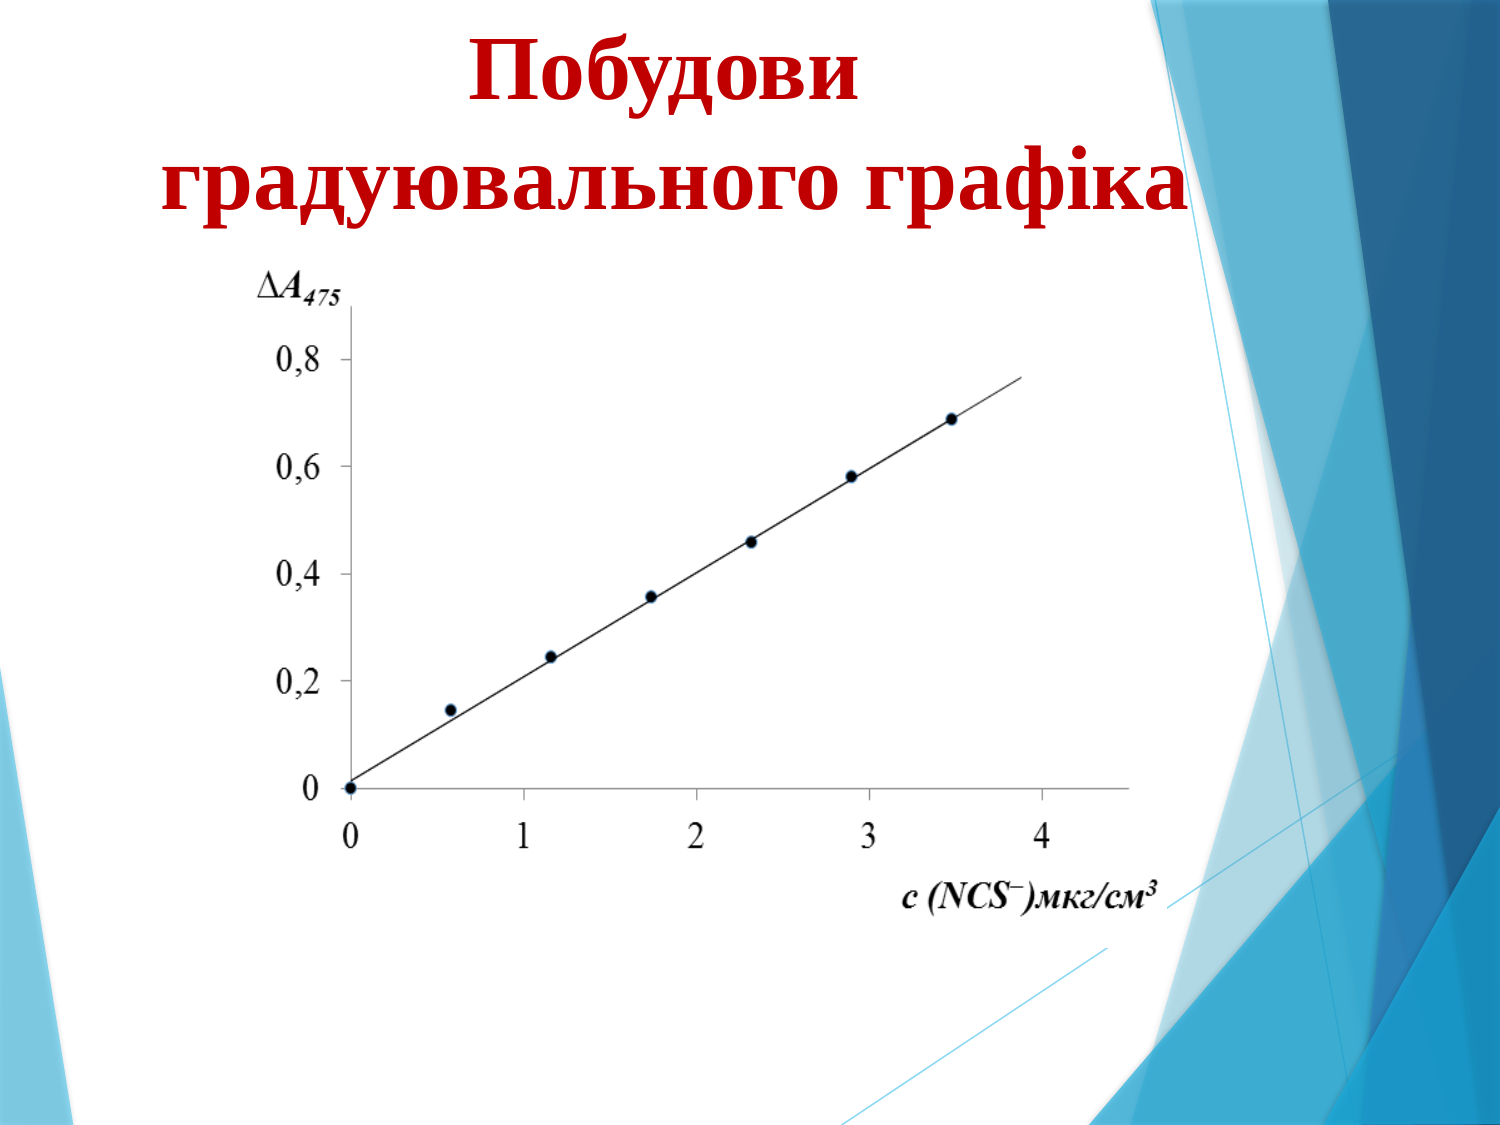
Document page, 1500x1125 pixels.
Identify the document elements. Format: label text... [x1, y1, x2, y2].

title Побудови градуювального графіка [46, 0, 1306, 220]
picture [217, 243, 1168, 949]
